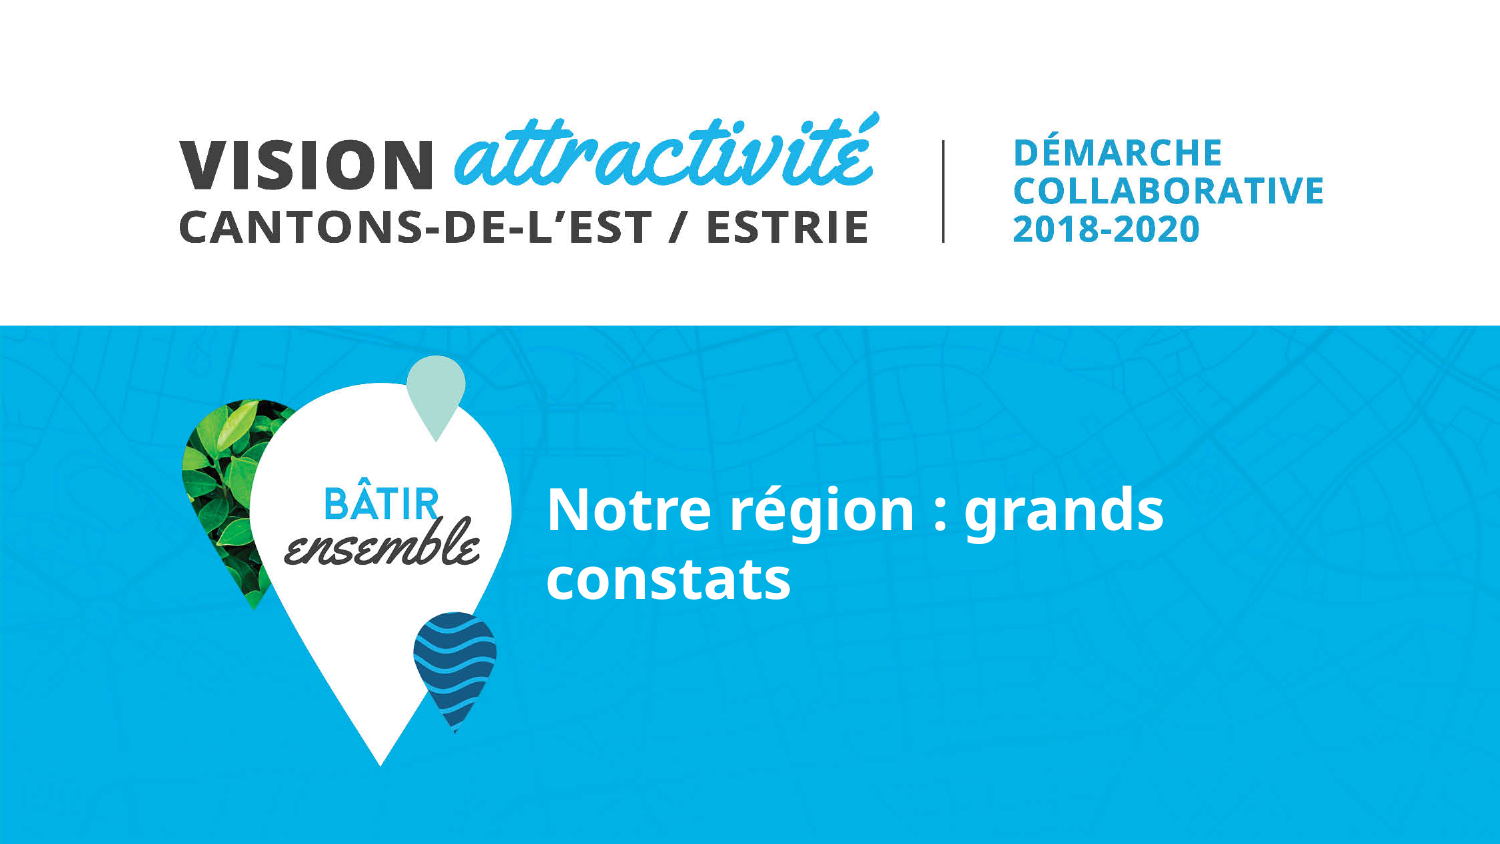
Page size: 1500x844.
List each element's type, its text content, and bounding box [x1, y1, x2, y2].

picture [183, 356, 512, 766]
title Notre région : grands constats [529, 423, 1442, 660]
picture [0, 0, 1500, 325]
